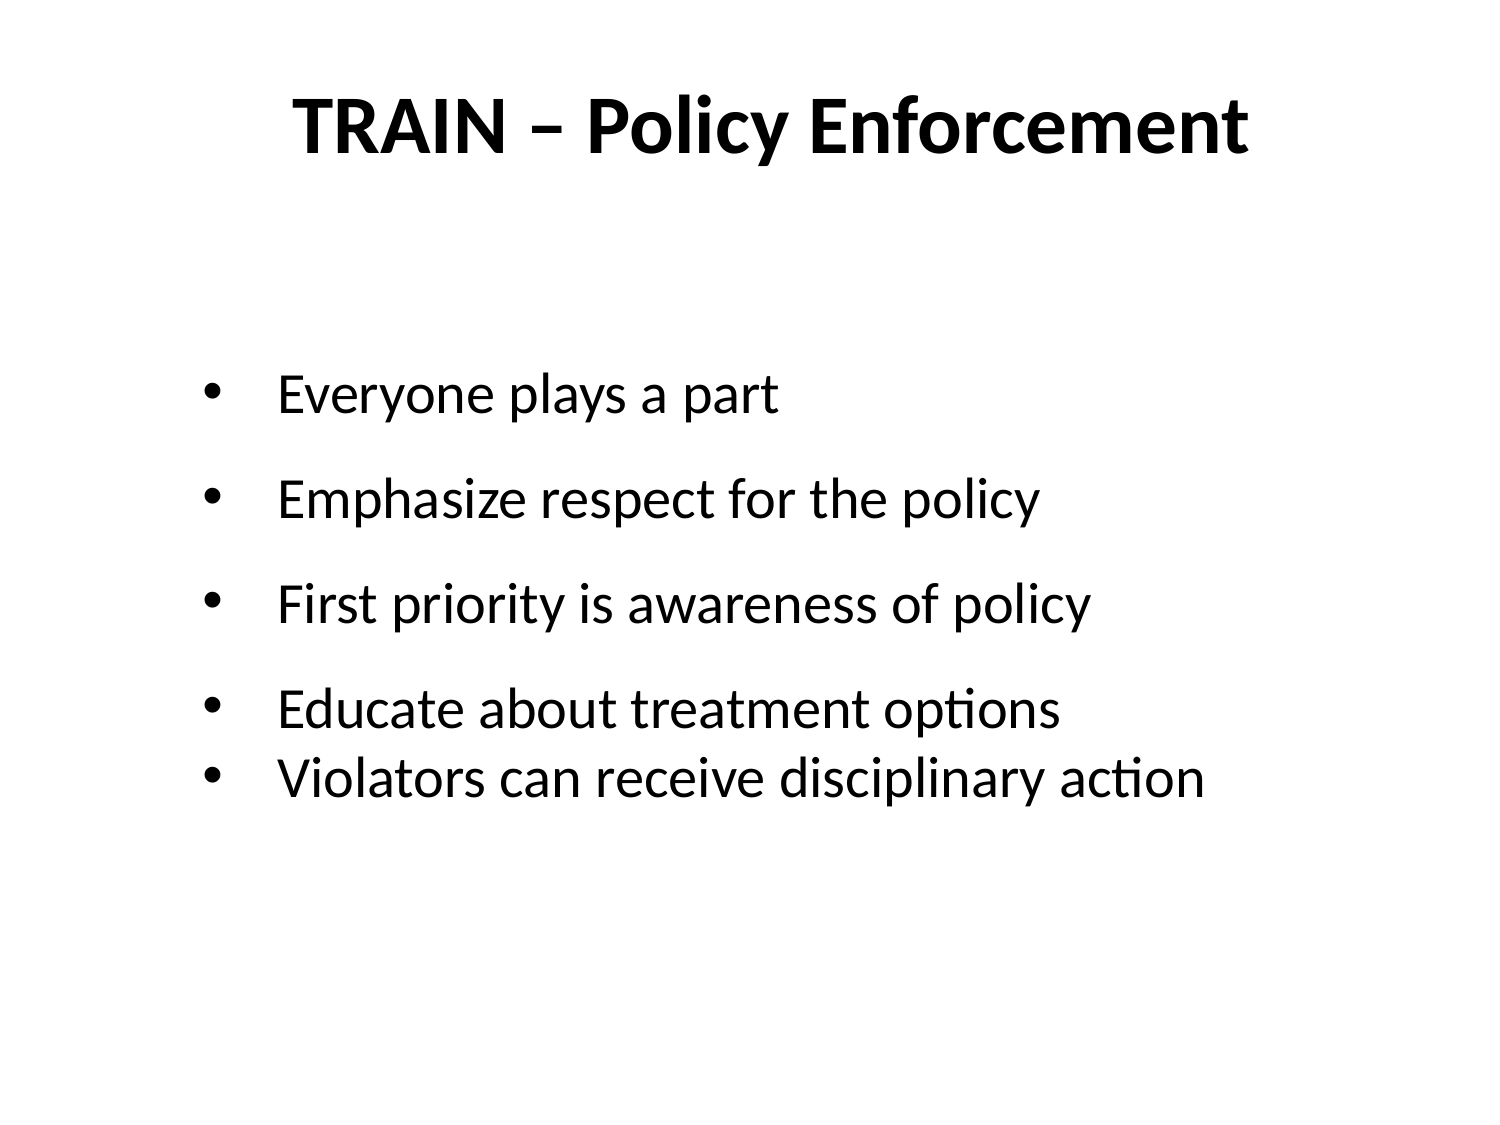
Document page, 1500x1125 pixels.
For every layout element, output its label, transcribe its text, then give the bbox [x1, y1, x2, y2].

text_box Everyone plays a part Emphasize respect for the policy First priority is awareness of policy Educate about treatment options Violators can receive disciplinary action [187, 312, 1275, 817]
text_box TRAIN – Policy Enforcement [256, 62, 1307, 178]
